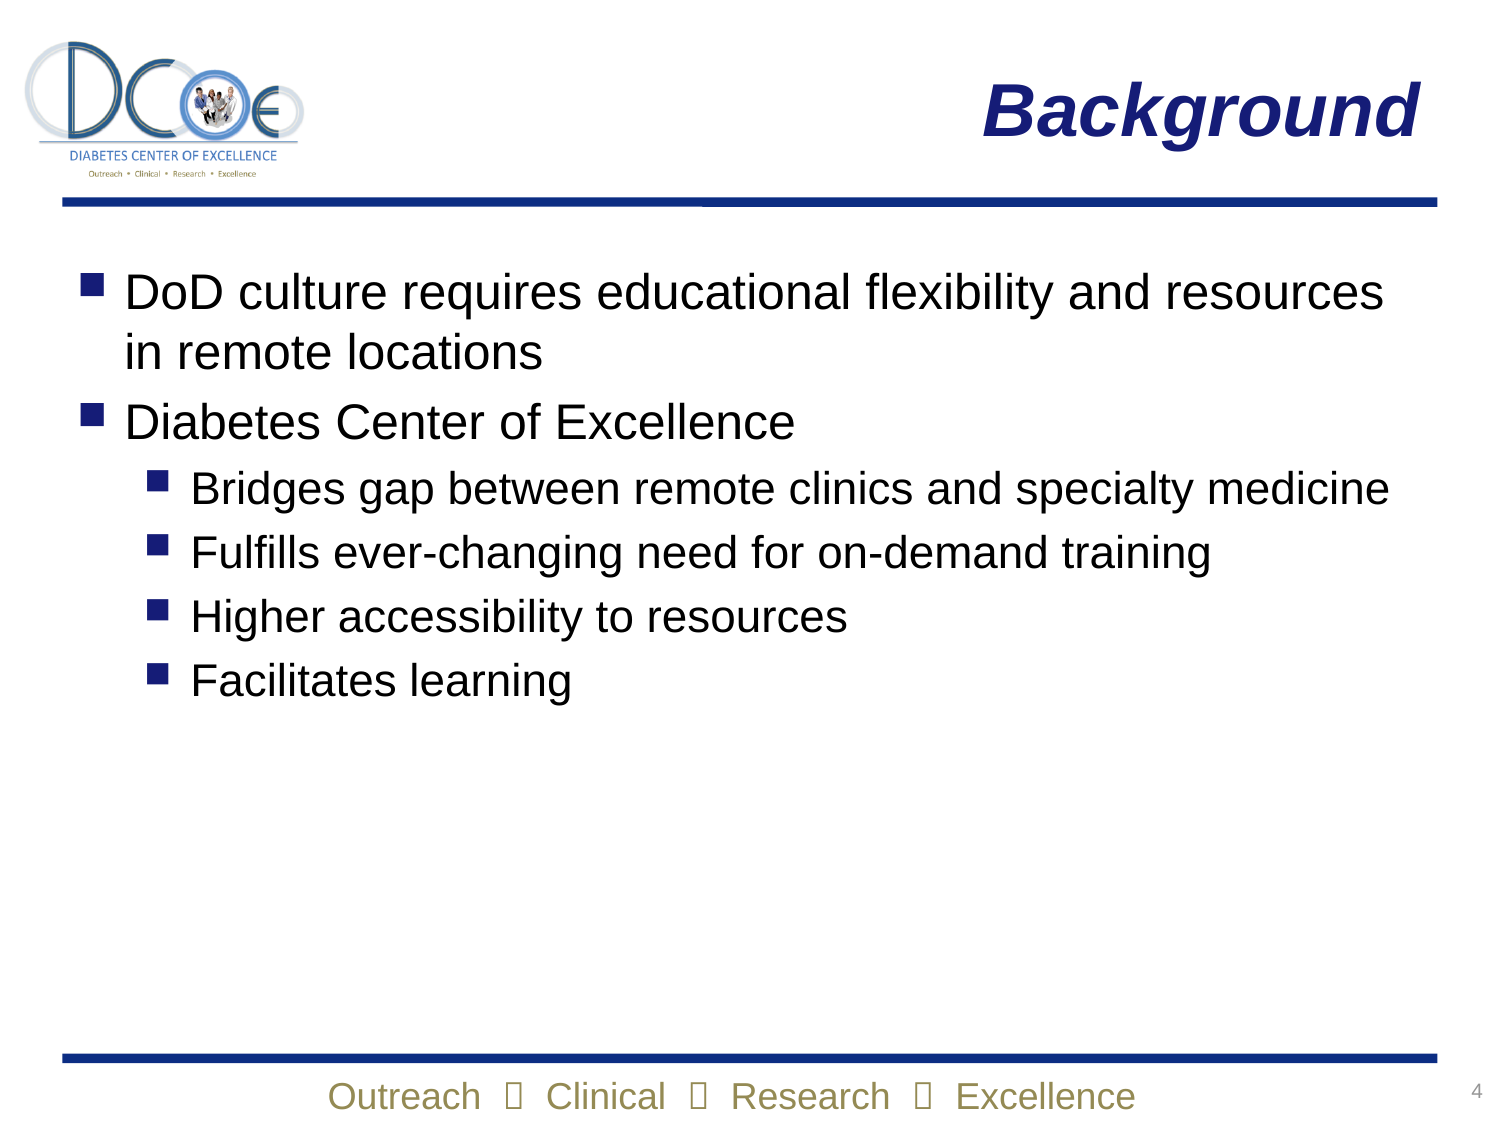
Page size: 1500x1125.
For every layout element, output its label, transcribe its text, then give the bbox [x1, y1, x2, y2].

slide_number 4 [1310, 1070, 1499, 1121]
title Background [327, 12, 1436, 200]
list DoD culture requires educational flexibility and resources in remote locations Diabetes Center of Excellence Bridges gap between remote clinics and specialty medicine Fulfills ever-changing need for on-demand training Higher accessibility to resources Facilitates learning [62, 252, 1436, 962]
picture [12, 12, 327, 194]
